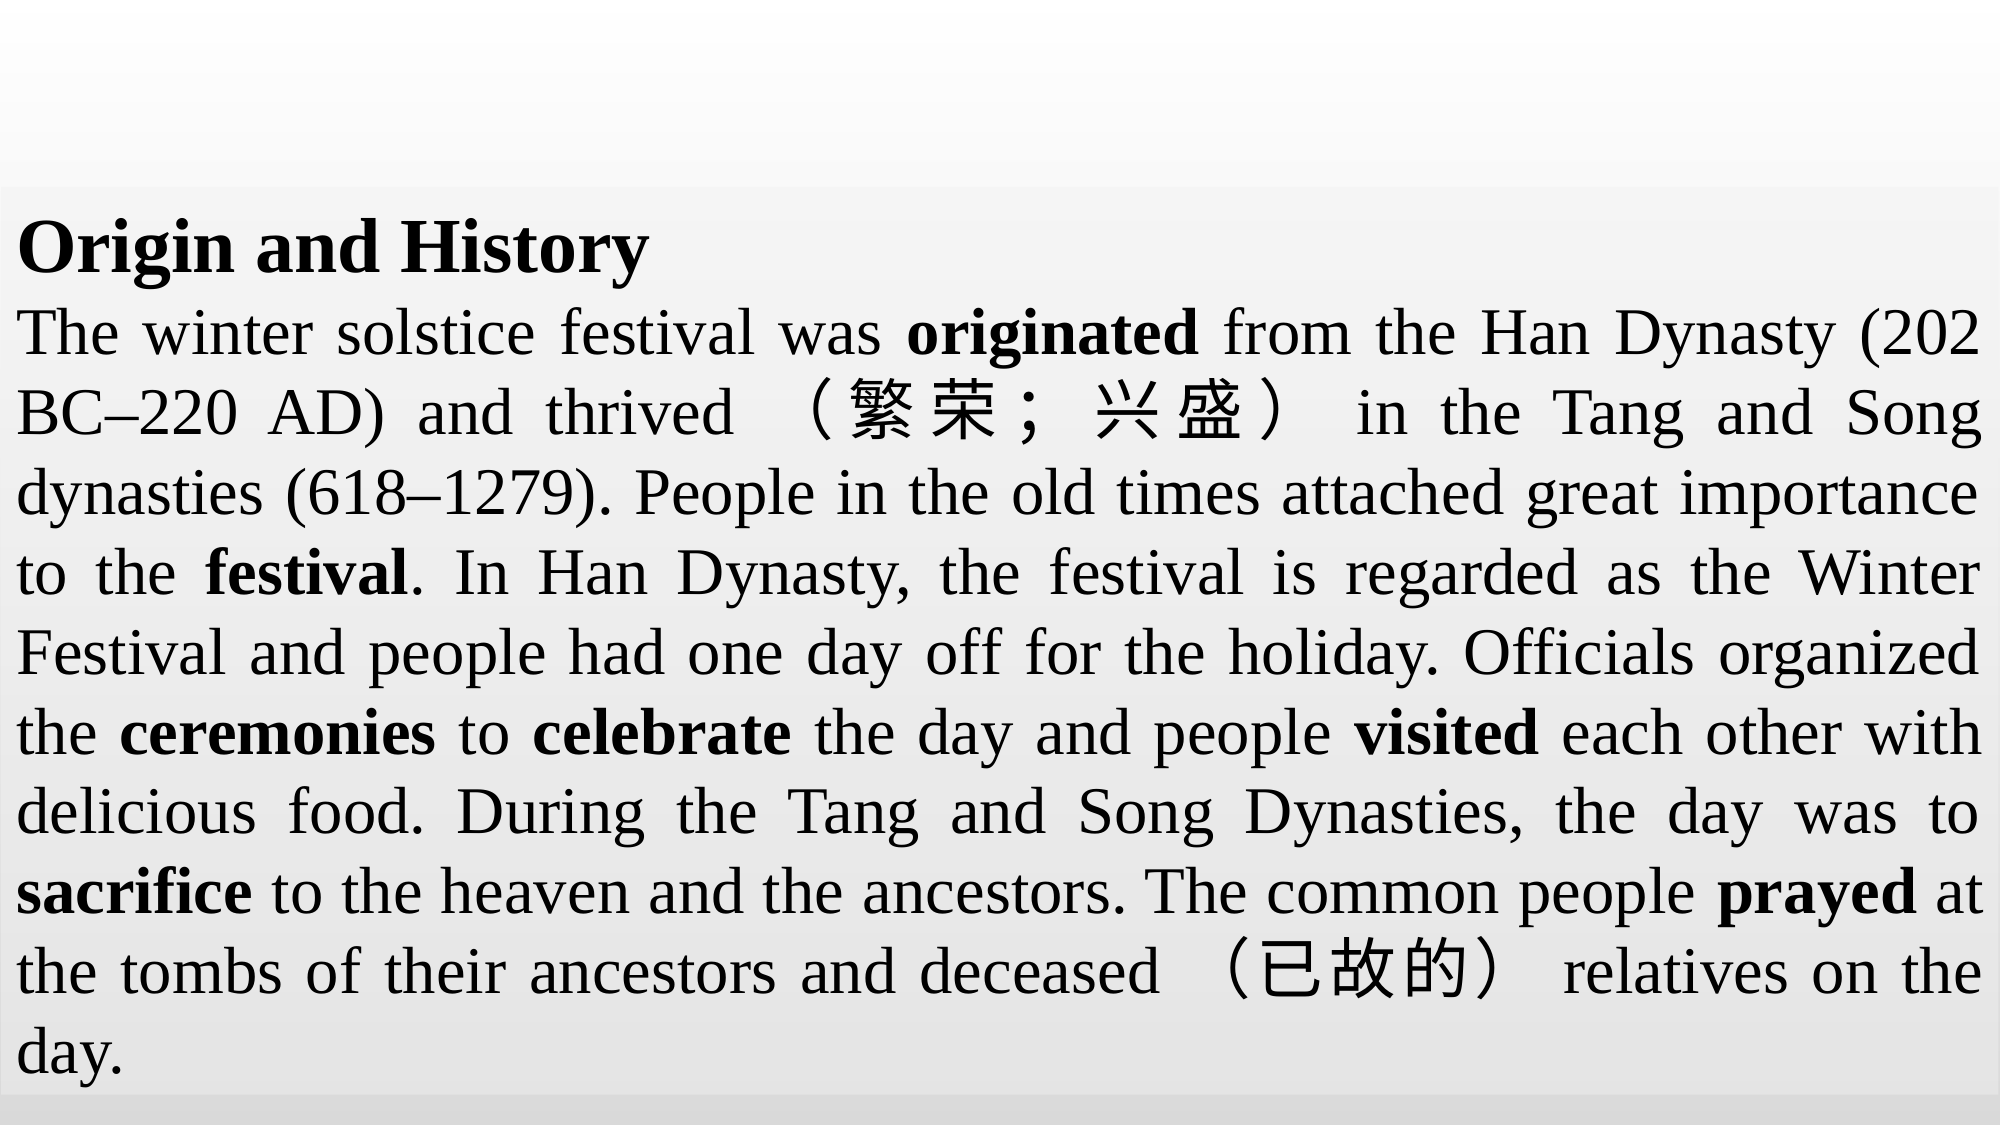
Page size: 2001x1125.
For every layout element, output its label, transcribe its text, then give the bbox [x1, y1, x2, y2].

text_box Origin and History The winter solstice festival was originated from the Han Dynasty (202 BC–220 AD) and thrived（繁荣；兴盛）in the Tang and Song dynasties (618–1279). People in the old times attached great importance to the festival. In Han Dynasty, the festival is regarded as the Winter Festival and people had one day off for the holiday. Officials organized the ceremonies to celebrate the day and people visited each other with delicious food. During the Tang and Song Dynasties, the day was to sacrifice to the heaven and the ancestors. The common people prayed at the tombs of their ancestors and deceased（已故的）relatives on the day. [1, 186, 1999, 1095]
